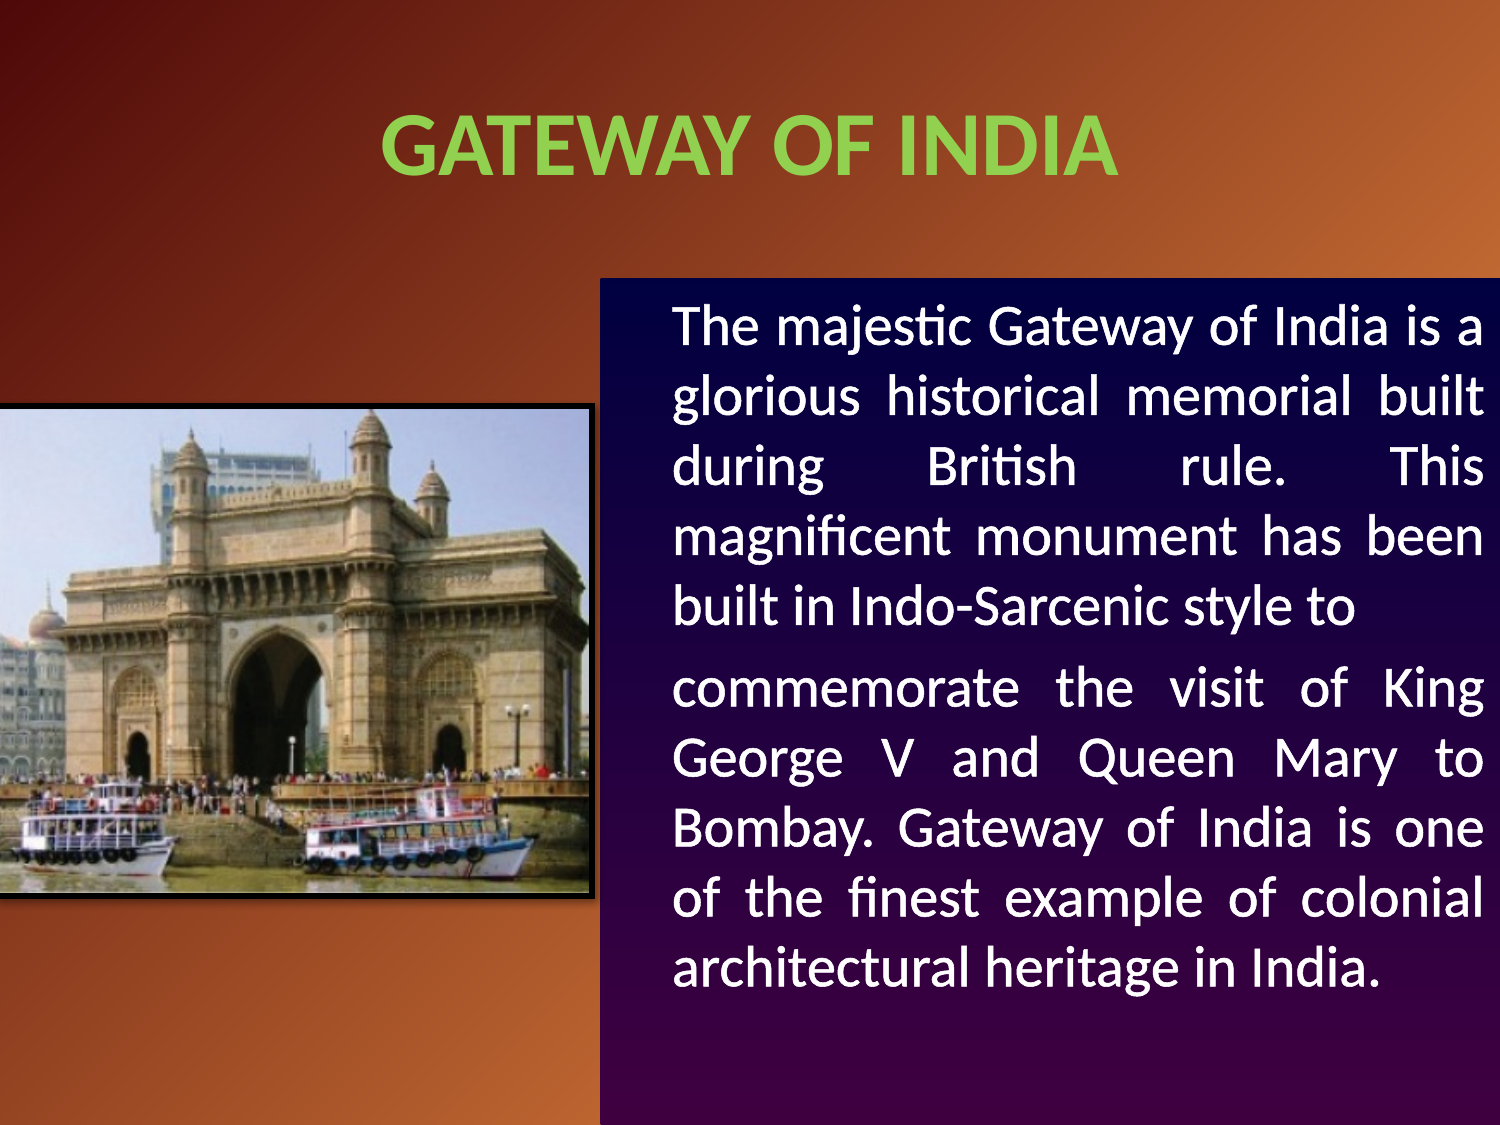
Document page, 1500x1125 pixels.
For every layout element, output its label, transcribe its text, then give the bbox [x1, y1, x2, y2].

picture [0, 408, 590, 894]
list The majestic Gateway of India is a glorious historical memorial built during British rule. This magnificent monument has been built in Indo-Sarcenic style to commemorate the visit of King George V and Queen Mary to Bombay. Gateway of India is one of the finest example of colonial architectural heritage in India. [600, 278, 1500, 1125]
title GATEWAY OF INDIA [75, 45, 1425, 233]
